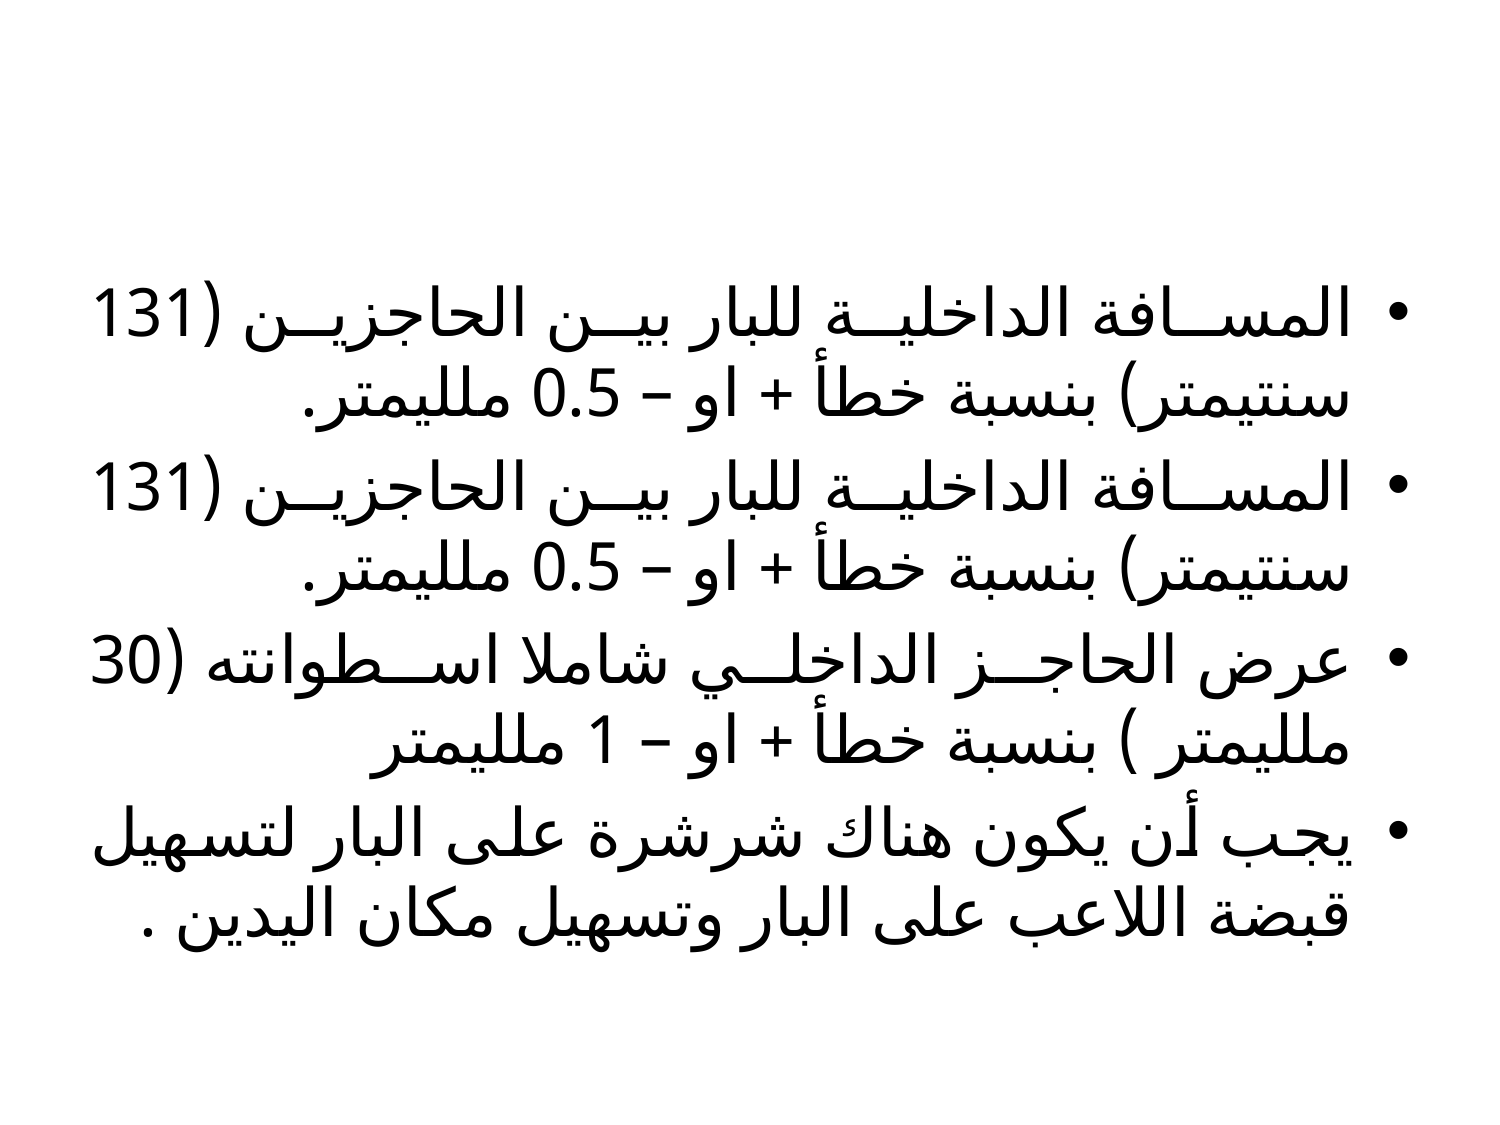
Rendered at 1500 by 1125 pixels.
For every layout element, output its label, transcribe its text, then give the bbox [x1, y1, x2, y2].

list المسافة الداخلية للبار بين الحاجزين (131 سنتيمتر) بنسبة خطأ + او – 0.5 ملليمتر. المسافة الداخلية للبار بين الحاجزين (131 سنتيمتر) بنسبة خطأ + او – 0.5 ملليمتر. عرض الحاجز الداخلي شاملا اسطوانته (30 ملليمتر ) بنسبة خطأ + او – 1 ملليمتر يجب أن يكون هناك شرشرة على البار لتسهيل قبضة اللاعب على البار وتسهيل مكان اليدين . [75, 262, 1425, 1005]
